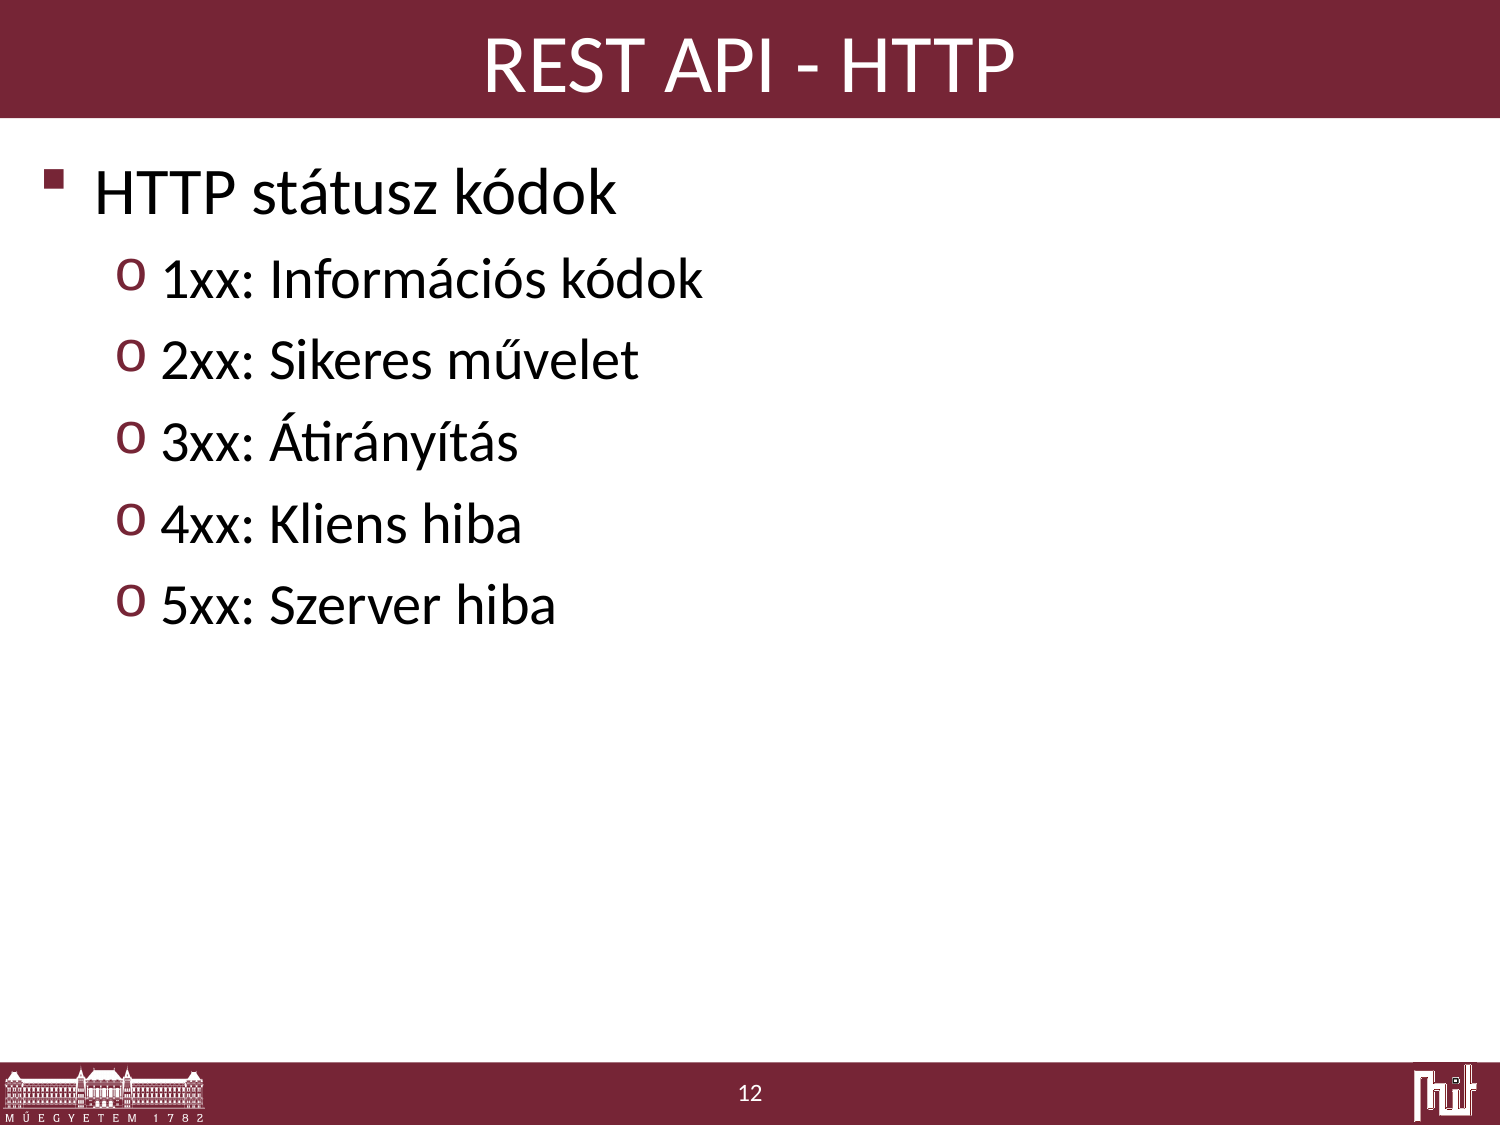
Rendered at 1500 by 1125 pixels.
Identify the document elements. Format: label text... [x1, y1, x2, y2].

picture [1413, 1062, 1477, 1124]
title REST API - HTTP [0, 0, 1500, 119]
list HTTP státusz kódok 1xx: Információs kódok 2xx: Sikeres művelet 3xx: Átirányítás 4xx: Kliens hiba 5xx: Szerver hiba [23, 140, 1477, 1048]
picture [3, 1064, 205, 1122]
slide_number 12 [581, 1061, 919, 1122]
